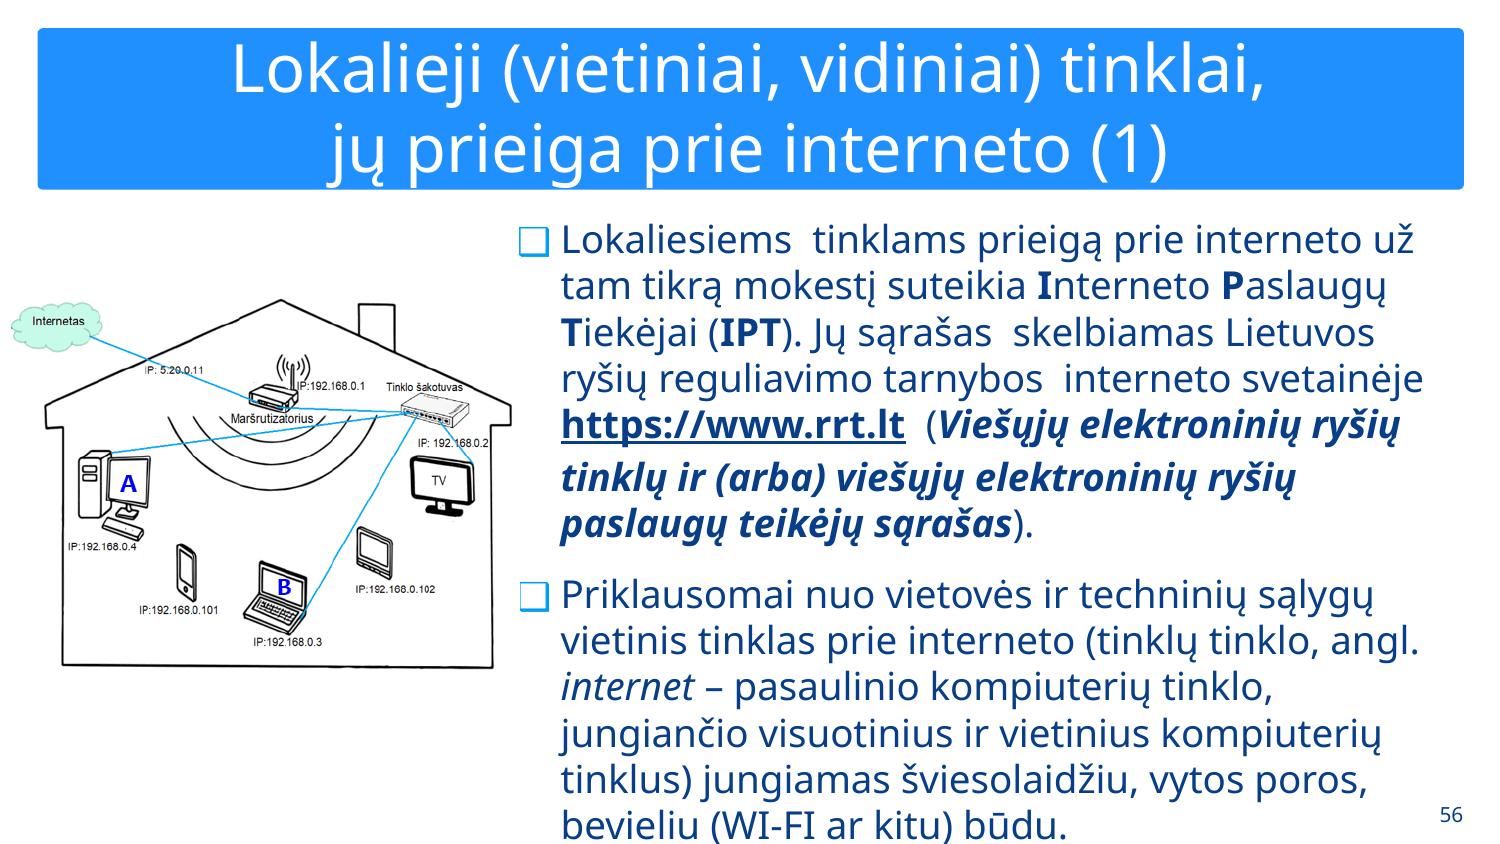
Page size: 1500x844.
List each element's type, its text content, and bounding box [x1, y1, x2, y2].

picture [5, 279, 521, 678]
title Lokalieji (vietiniai, vidiniai) tinklai, jų prieiga prie interneto (1) [75, 29, 1425, 184]
slide_number ‹#› [1402, 793, 1500, 839]
list Lokaliesiems tinklams prieigą prie interneto už tam tikrą mokestį suteikia Interneto Paslaugų Tiekėjai (IPT). Jų sąrašas skelbiamas Lietuvos ryšių reguliavimo tarnybos interneto svetainėje https://www.rrt.lt (Viešųjų elektroninių ryšių tinklų ir (arba) viešųjų elektroninių ryšių paslaugų teikėjų sąrašas). Priklausomai nuo vietovės ir techninių sąlygų vietinis tinklas prie interneto (tinklų tinklo, angl. internet – pasaulinio kompiuterių tinklo, jungiančio visuotinius ir vietinius kompiuterių tinklus) jungiamas šviesolaidžiu, vytos poros, bevieliu (WI-FI ar kitu) būdu. [501, 207, 1459, 824]
